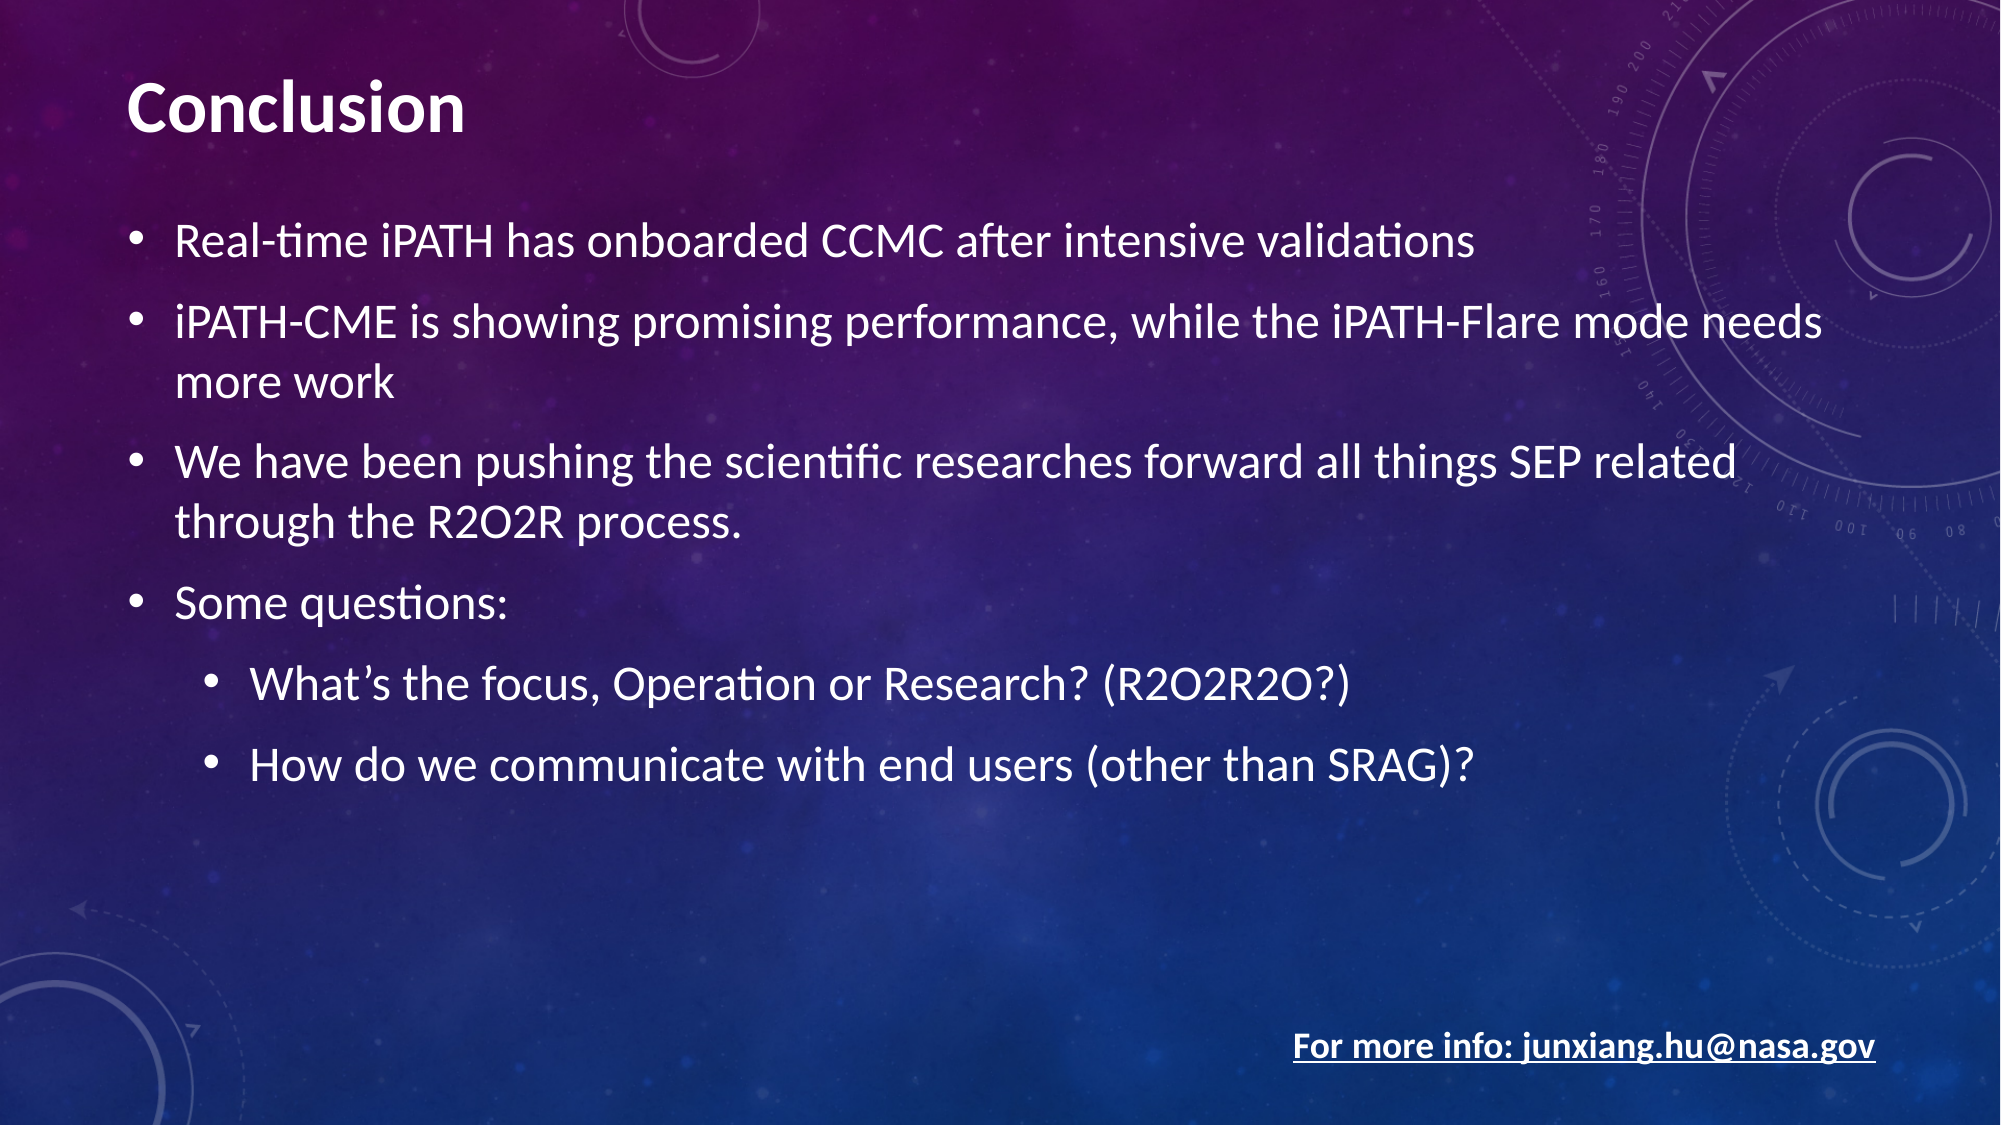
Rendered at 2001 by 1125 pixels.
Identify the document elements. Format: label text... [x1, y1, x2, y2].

picture [0, 0, 2001, 1125]
text_box For more info: junxiang.hu@nasa.gov [1278, 1013, 1966, 1073]
list Real-time iPATH has onboarded CCMC after intensive validations iPATH-CME is showing promising performance, while the iPATH-Flare mode needs more work We have been pushing the scientific researches forward all things SEP related through the R2O2R process. Some questions: What’s the focus, Operation or Research? (R2O2R2O?) How do we communicate with end users (other than SRAG)? [112, 199, 1843, 1050]
title Conclusion [112, 48, 1775, 157]
